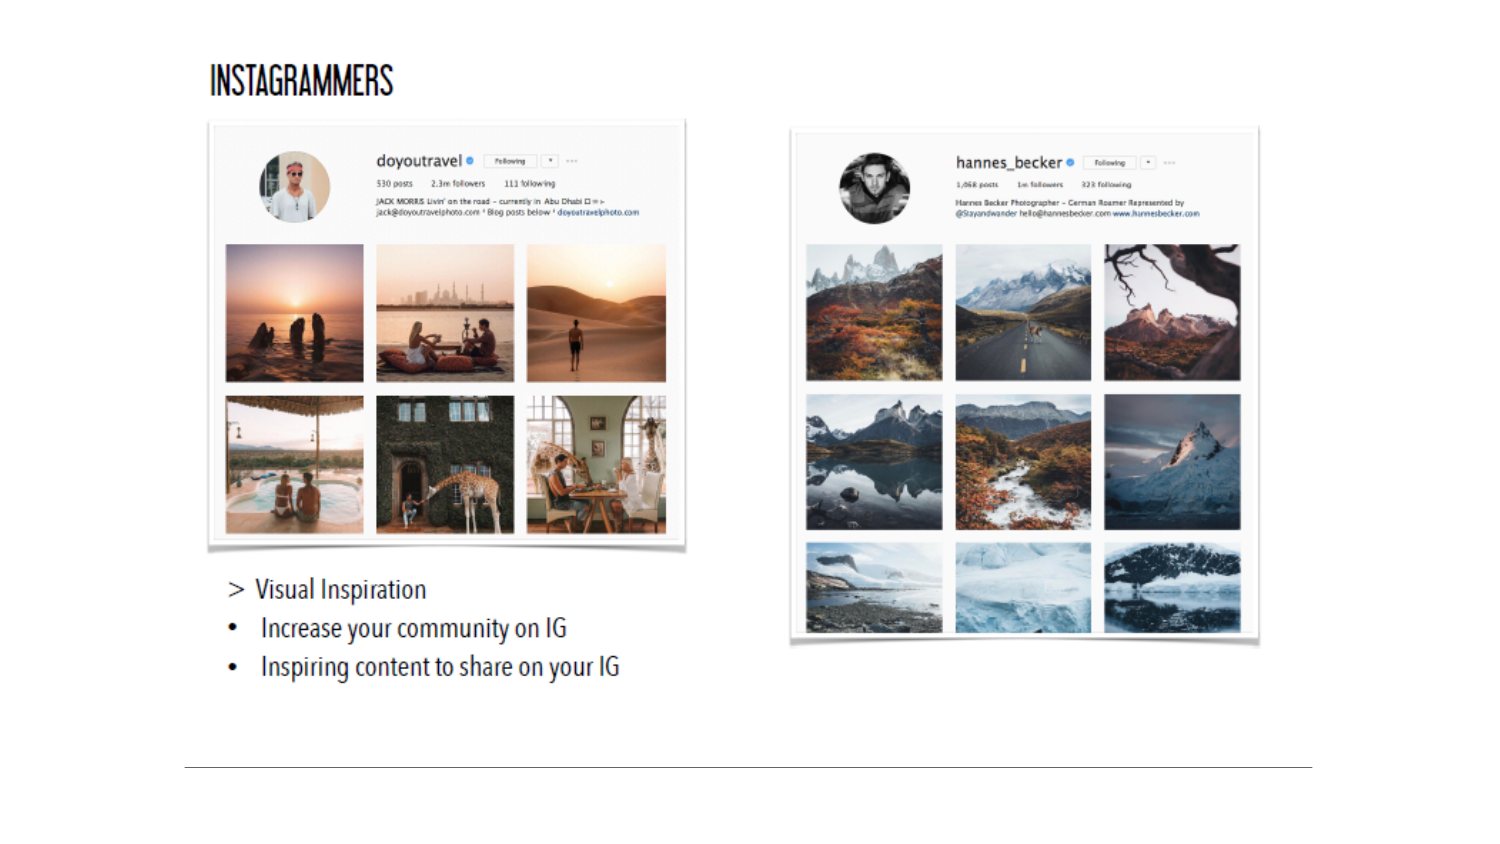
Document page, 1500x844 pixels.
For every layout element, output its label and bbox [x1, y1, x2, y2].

picture [184, 10, 1313, 768]
